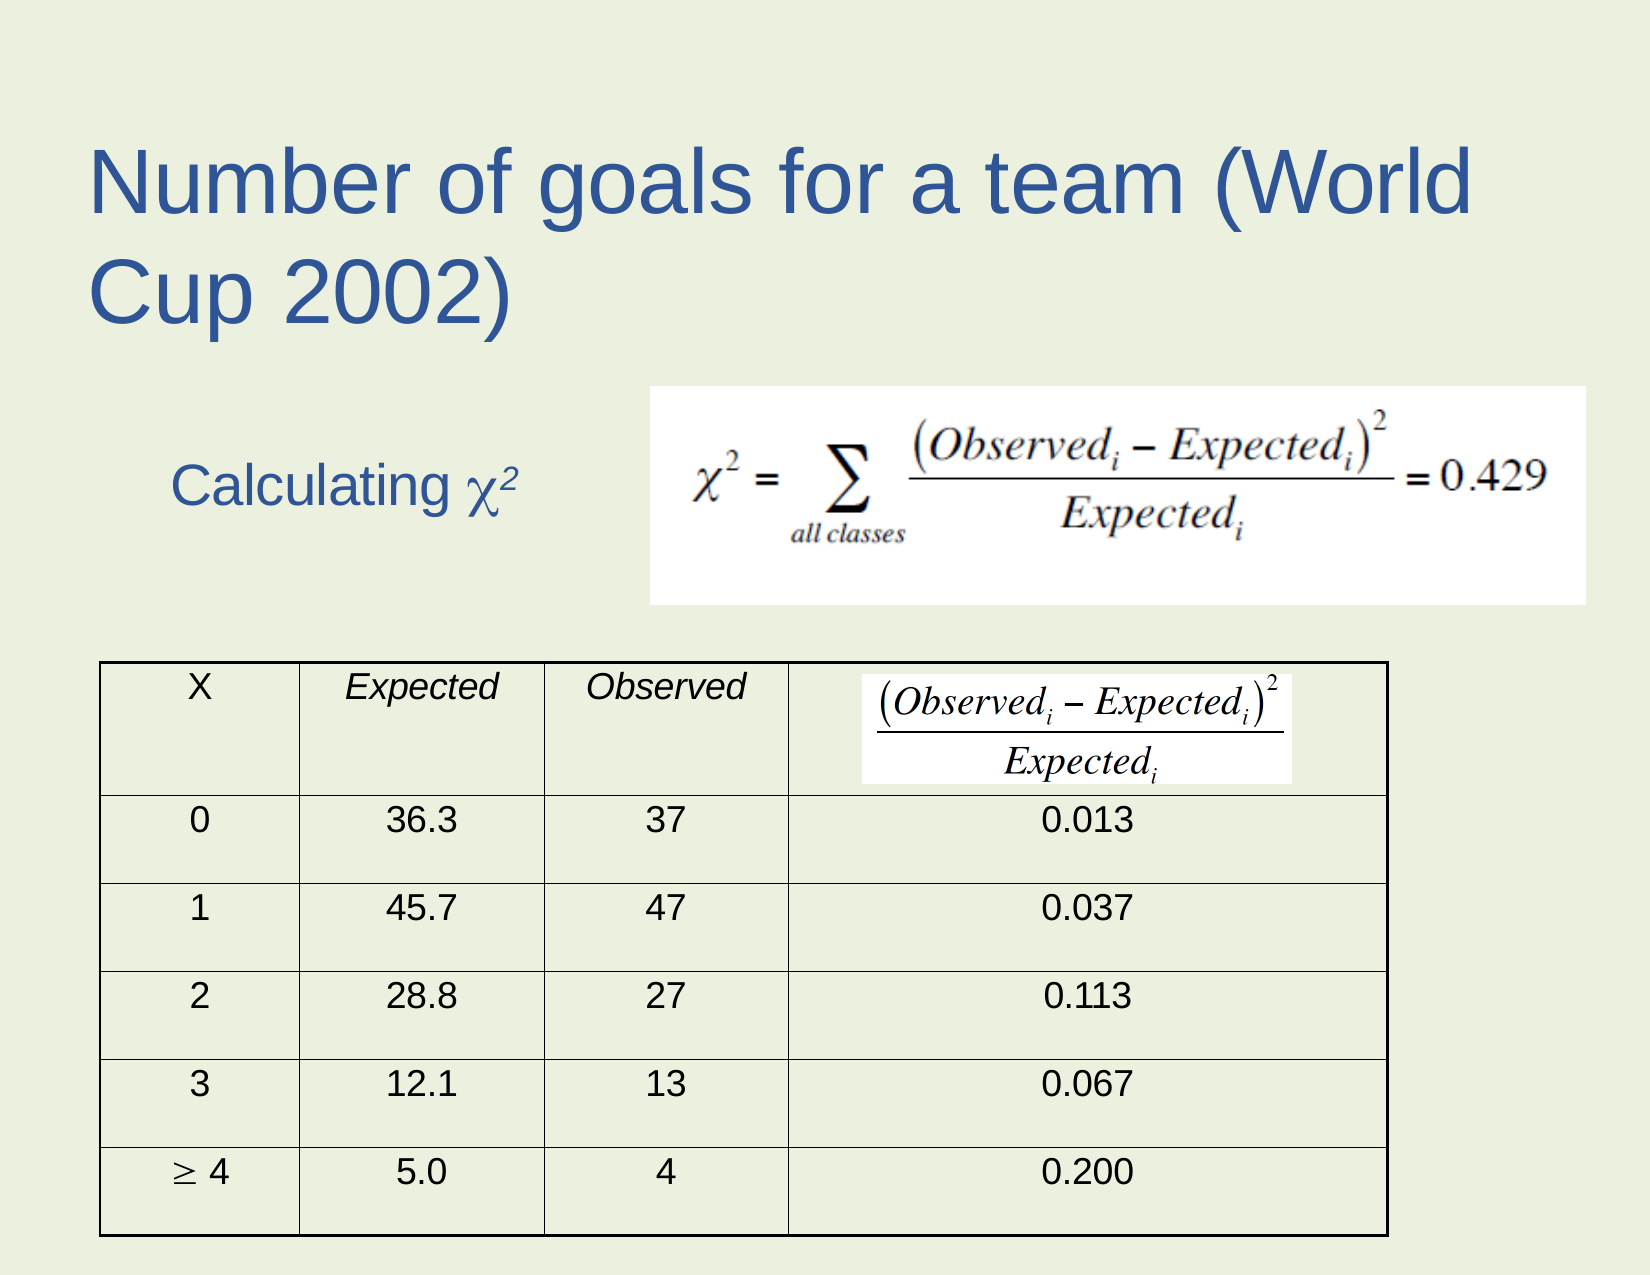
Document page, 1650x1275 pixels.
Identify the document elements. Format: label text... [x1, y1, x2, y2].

table_cell 0.067 [789, 1060, 1386, 1147]
table_cell 0.013 [789, 796, 1386, 883]
table_header Observed [545, 664, 788, 795]
table_cell 0 [101, 796, 299, 883]
table_cell 5.0 [300, 1148, 544, 1234]
text_box Calculating 2 [164, 444, 615, 517]
table_cell  4 [101, 1148, 299, 1234]
table_cell 12.1 [300, 1060, 544, 1147]
table_cell 0.200 [789, 1148, 1386, 1234]
table_cell 2 [101, 972, 299, 1059]
table_cell 37 [545, 796, 788, 883]
table_cell 13 [545, 1060, 788, 1147]
picture [862, 674, 1292, 784]
table_cell 36.3 [300, 796, 544, 883]
table_cell 4 [545, 1148, 788, 1234]
table_header Expected [300, 664, 544, 795]
picture [649, 386, 1586, 606]
table_header X [101, 664, 299, 795]
table_cell 0.113 [789, 972, 1386, 1059]
table_header [789, 664, 1386, 795]
text_box Number of goals for a team (World Cup 2002) [87, 112, 1475, 342]
table_cell 0.037 [789, 884, 1386, 971]
table_cell 28.8 [300, 972, 544, 1059]
table_cell 3 [101, 1060, 299, 1147]
table_cell 45.7 [300, 884, 544, 971]
table_cell 27 [545, 972, 788, 1059]
table_cell 1 [101, 884, 299, 971]
table_cell 47 [545, 884, 788, 971]
